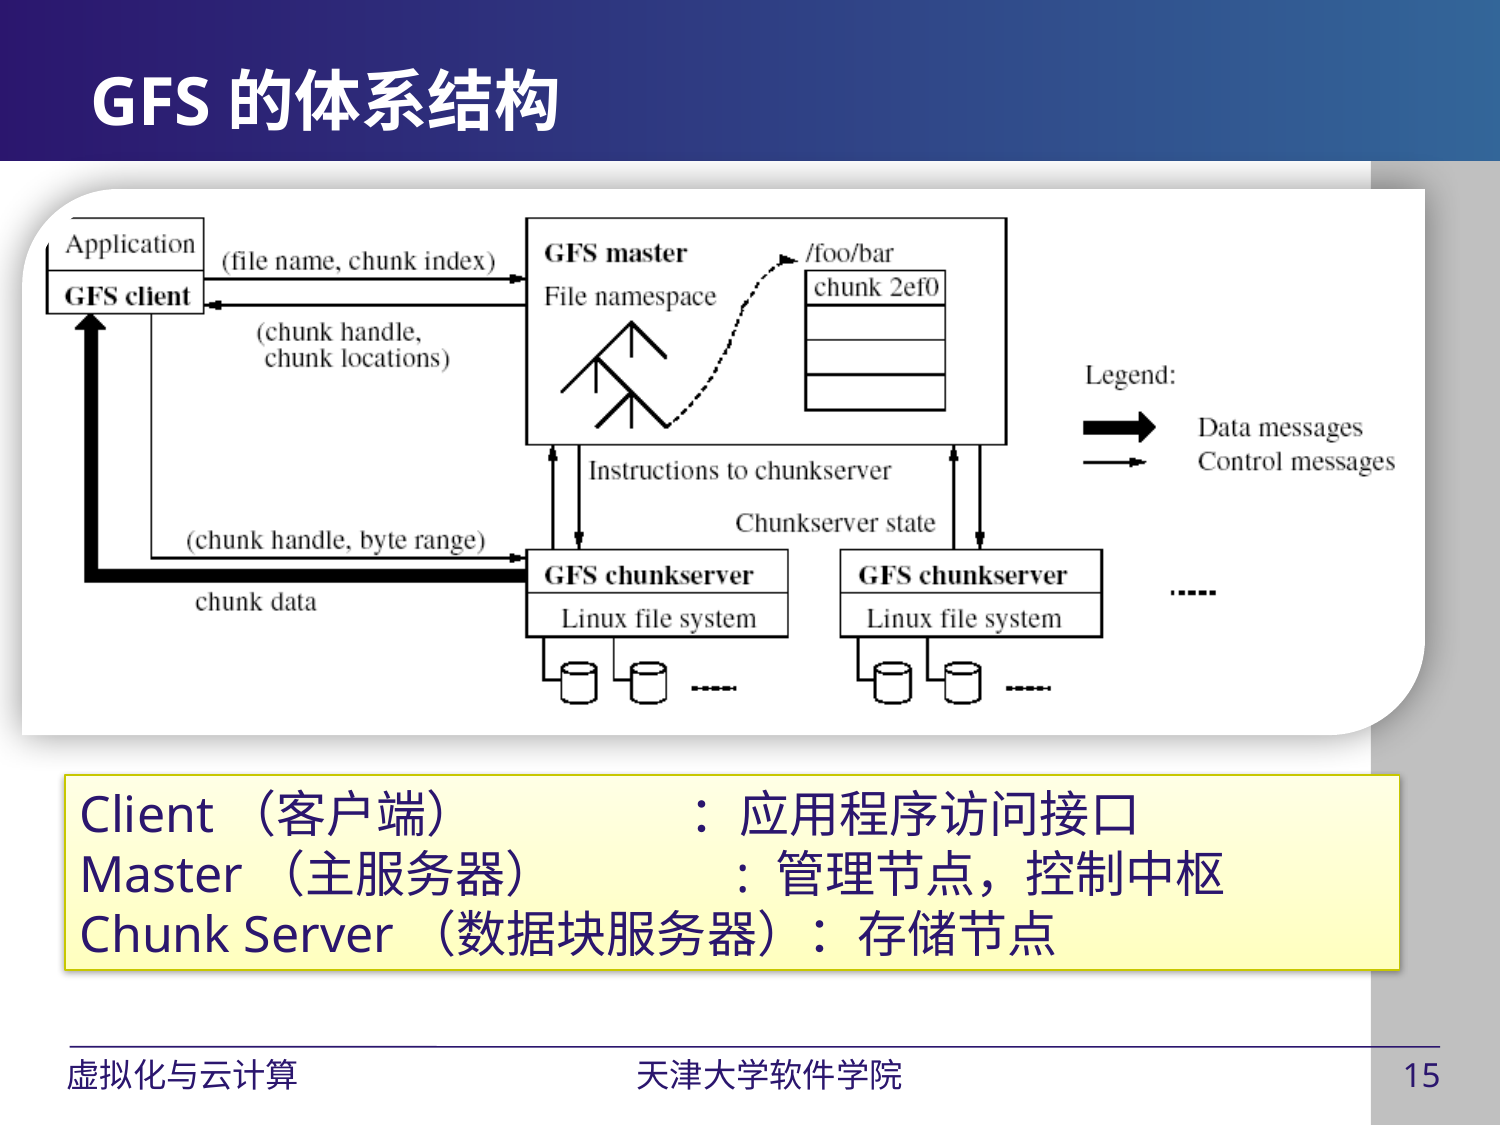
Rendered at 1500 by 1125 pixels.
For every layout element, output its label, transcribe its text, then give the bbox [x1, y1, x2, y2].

picture [29, 196, 1418, 729]
text_box Client（客户端） ：应用程序访问接口 Master（主服务器） : 管理节点，控制中枢 Chunk Server（数据块服务器）：存储节点 [64, 774, 1400, 971]
title GFS的体系结构 [74, 52, 1088, 145]
